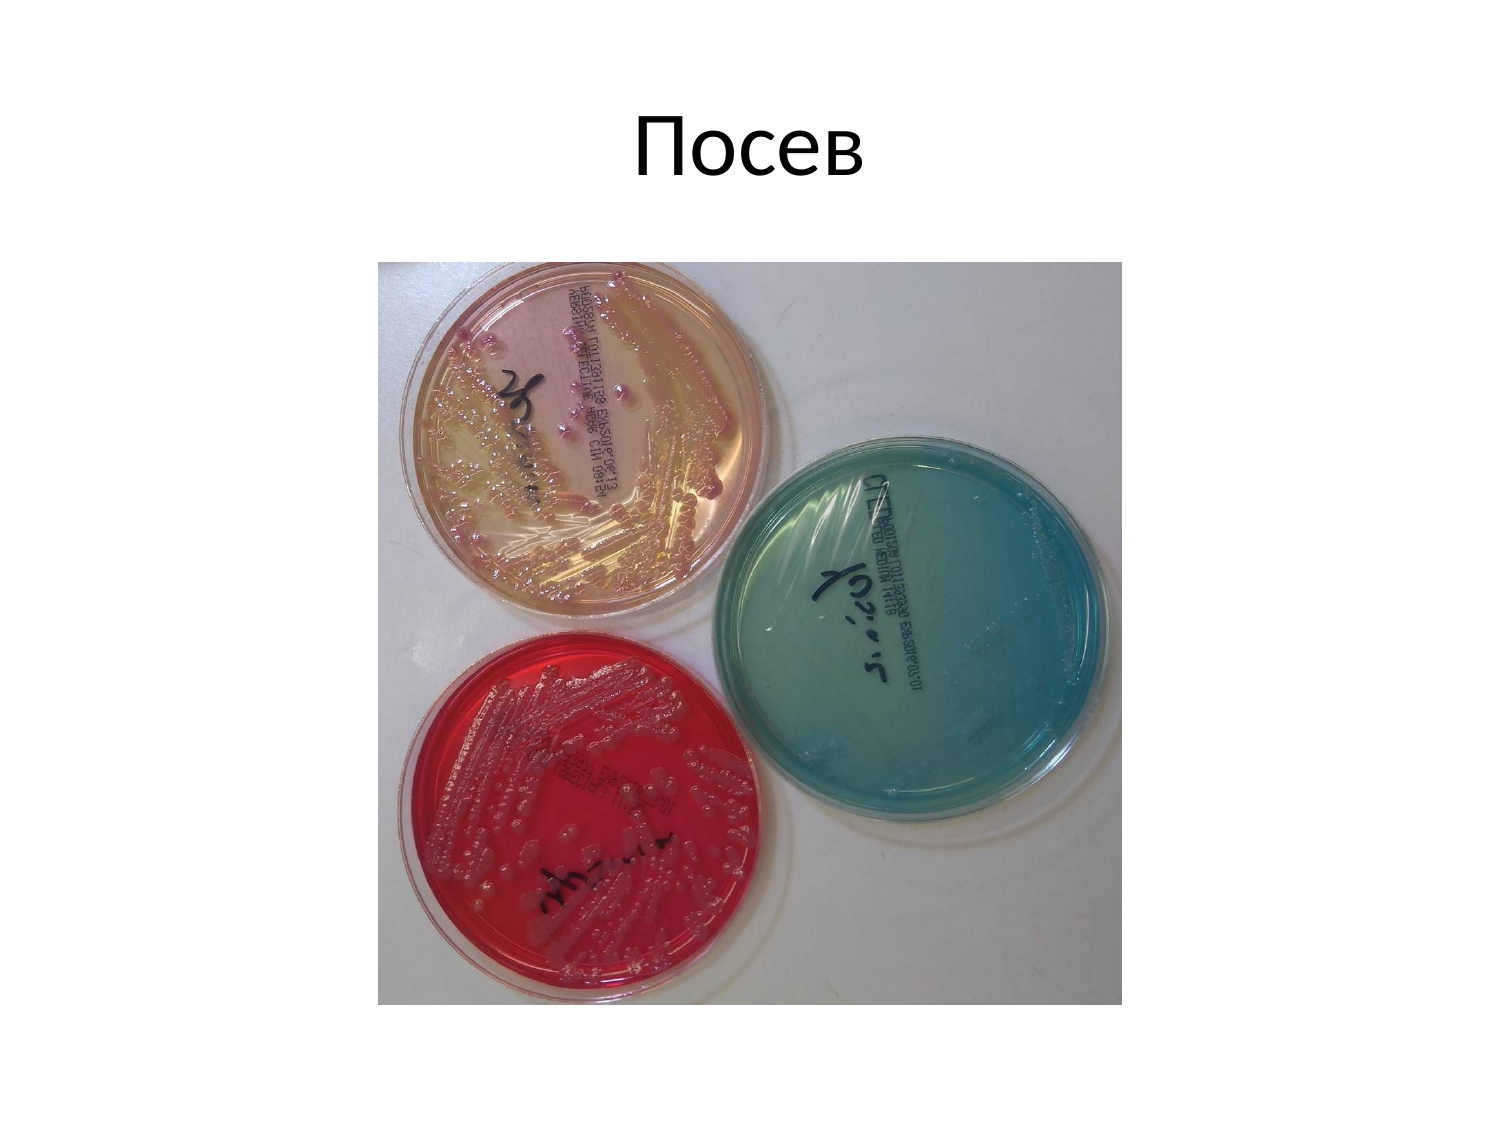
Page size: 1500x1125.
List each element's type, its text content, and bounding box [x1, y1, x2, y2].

title Посев [75, 45, 1425, 233]
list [378, 262, 1122, 1006]
